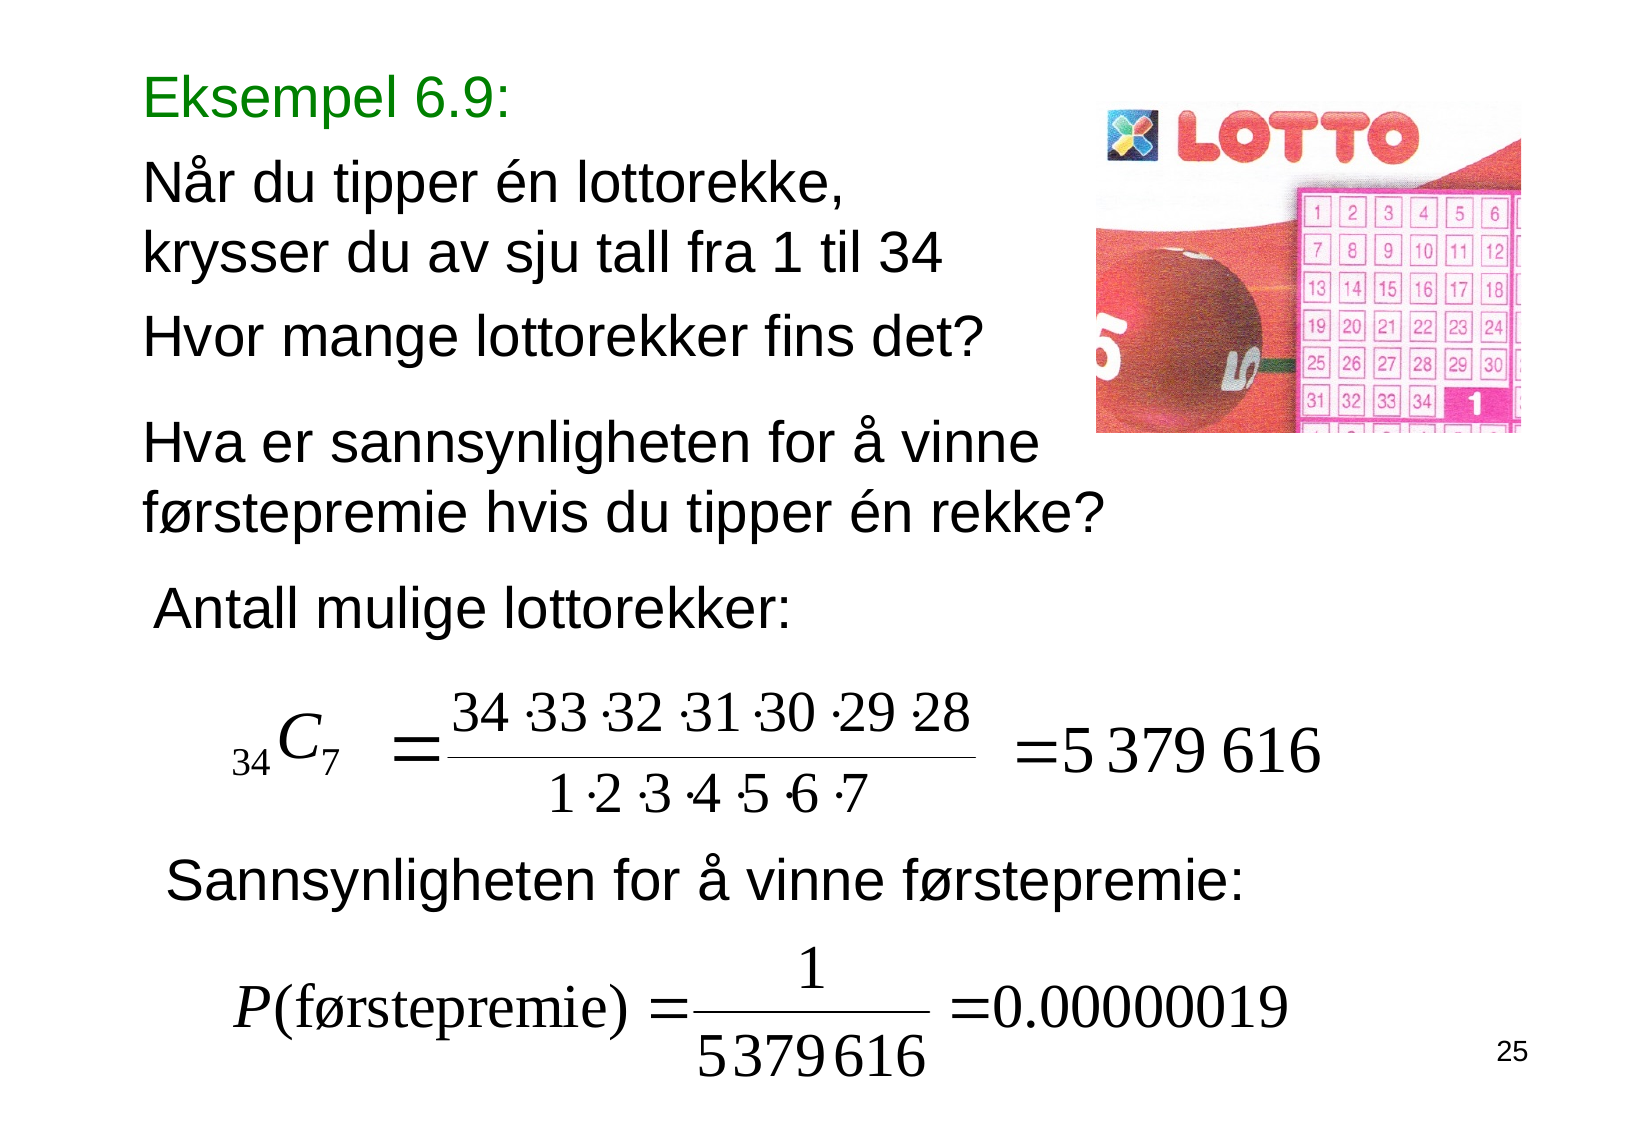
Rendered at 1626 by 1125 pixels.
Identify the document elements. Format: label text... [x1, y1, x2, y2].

picture [1095, 101, 1522, 433]
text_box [221, 691, 352, 793]
text_box Sannsynligheten for å vinne førstepremie: [150, 834, 1392, 919]
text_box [1000, 710, 1333, 801]
slide_number 25 [1304, 1024, 1544, 1103]
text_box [221, 928, 1301, 1106]
text_box Hva er sannsynligheten for å vinne førstepremie hvis du tipper én rekke? [127, 397, 1415, 552]
text_box Eksempel 6.9: Når du tipper én lottorekke, krysser du av sju tall fra 1 til 34 Hvor mange lottorekker fins det? [127, 52, 1026, 376]
text_box Antall mulige lottorekker: [139, 562, 1451, 648]
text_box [374, 668, 989, 844]
